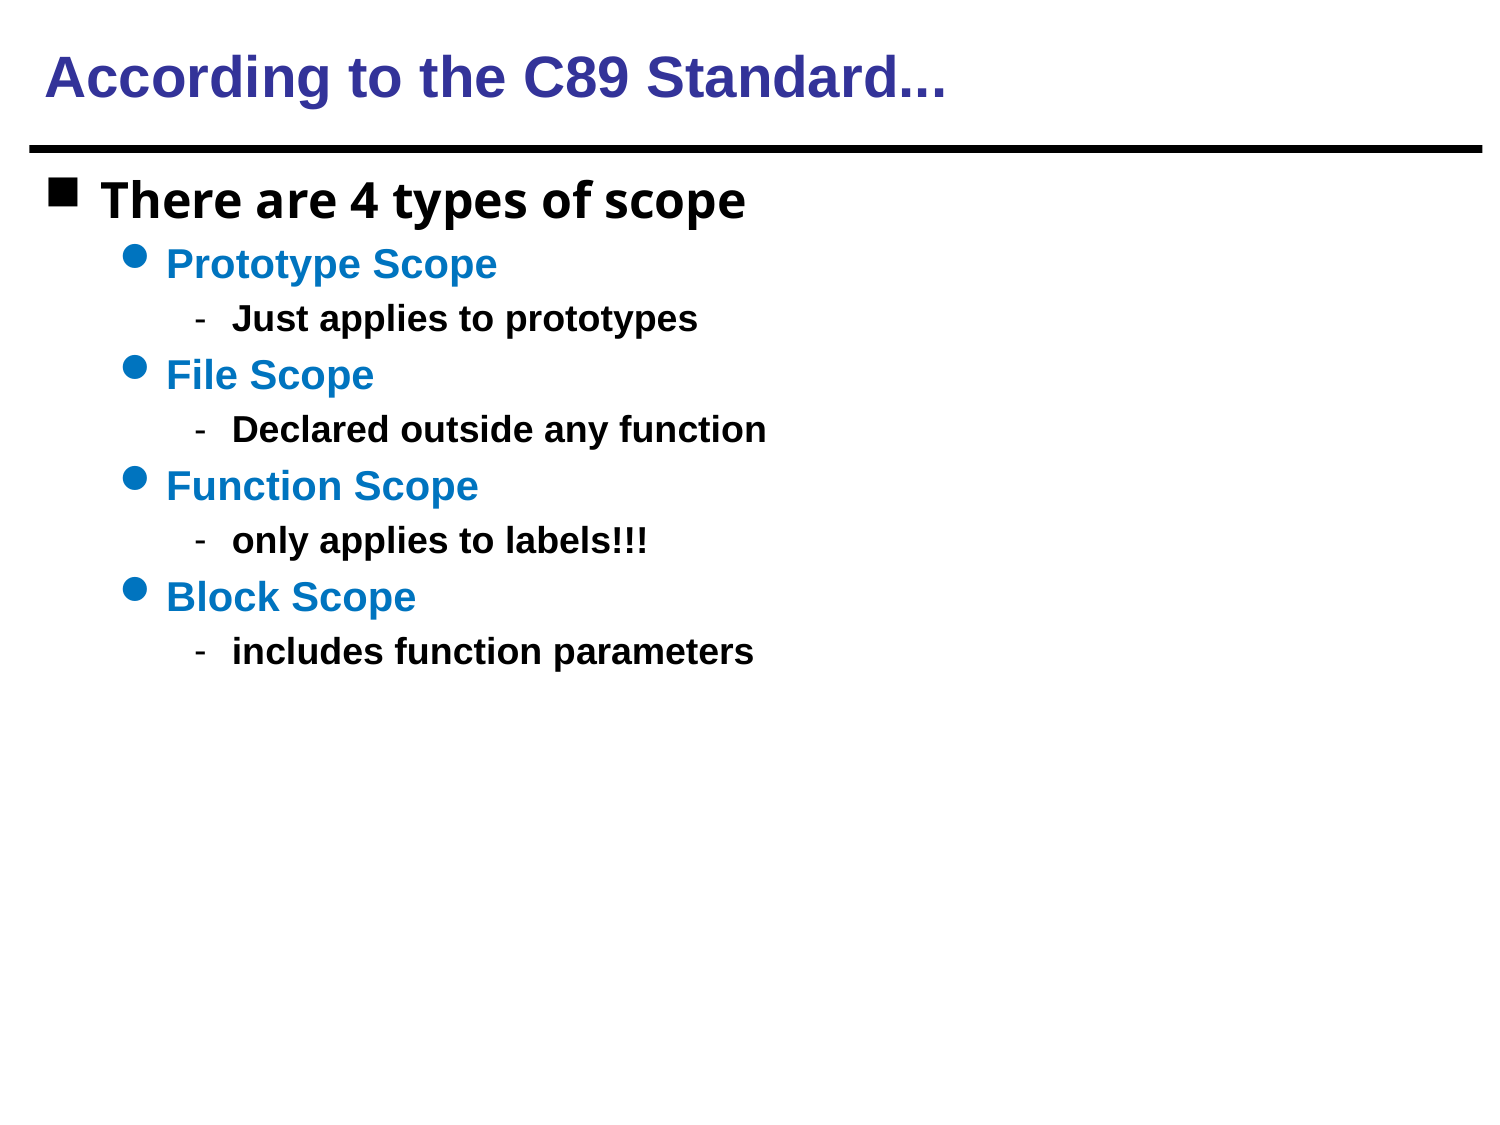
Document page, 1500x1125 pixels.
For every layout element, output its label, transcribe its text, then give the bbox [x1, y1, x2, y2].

list There are 4 types of scope Prototype Scope Just applies to prototypes File Scope Declared outside any function Function Scope only applies to labels!!! Block Scope includes function parameters [29, 160, 1480, 1061]
title According to the C89 Standard... [29, 11, 1480, 138]
